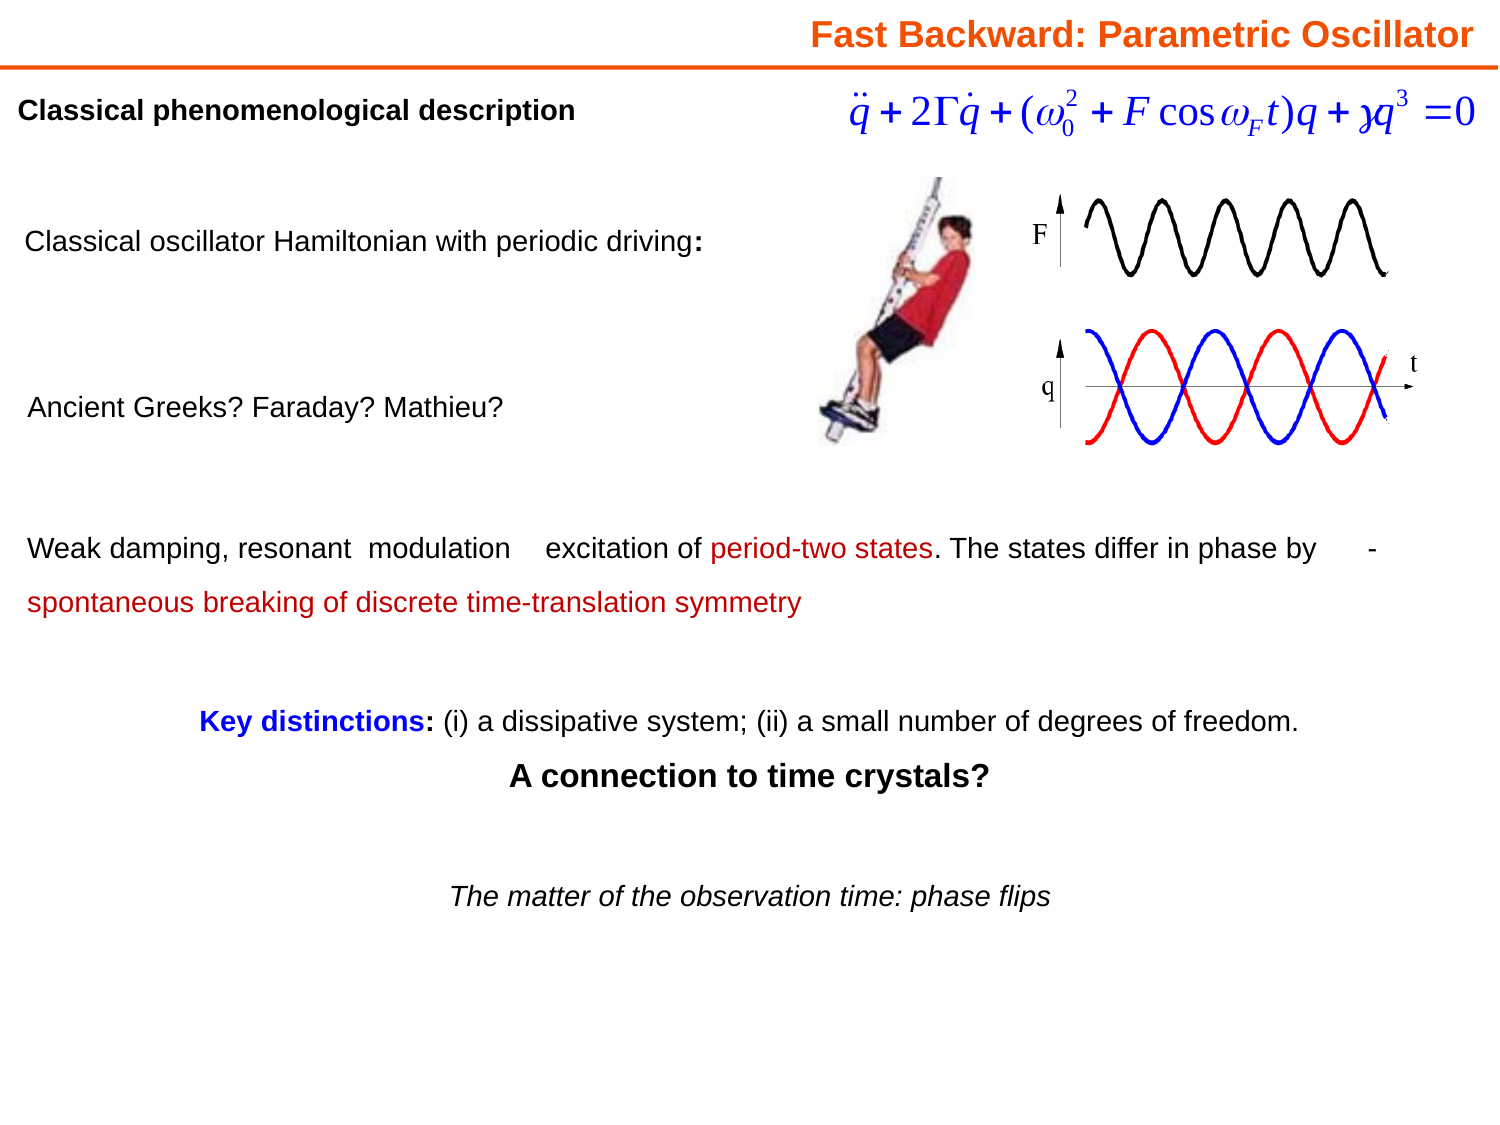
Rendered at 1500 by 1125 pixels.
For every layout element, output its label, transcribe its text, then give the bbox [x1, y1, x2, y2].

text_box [879, 193, 1438, 472]
picture [817, 177, 975, 446]
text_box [842, 78, 1485, 148]
text_box Key distinctions: (i) a dissipative system; (ii) a small number of degrees of freedom. A connection to time crystals? [32, 695, 1468, 802]
text_box Ancient Greeks? Faraday? Mathieu? [12, 381, 693, 431]
text_box [114, 0, 1500, 75]
text_box The matter of the observation time: phase flips [365, 870, 1136, 920]
